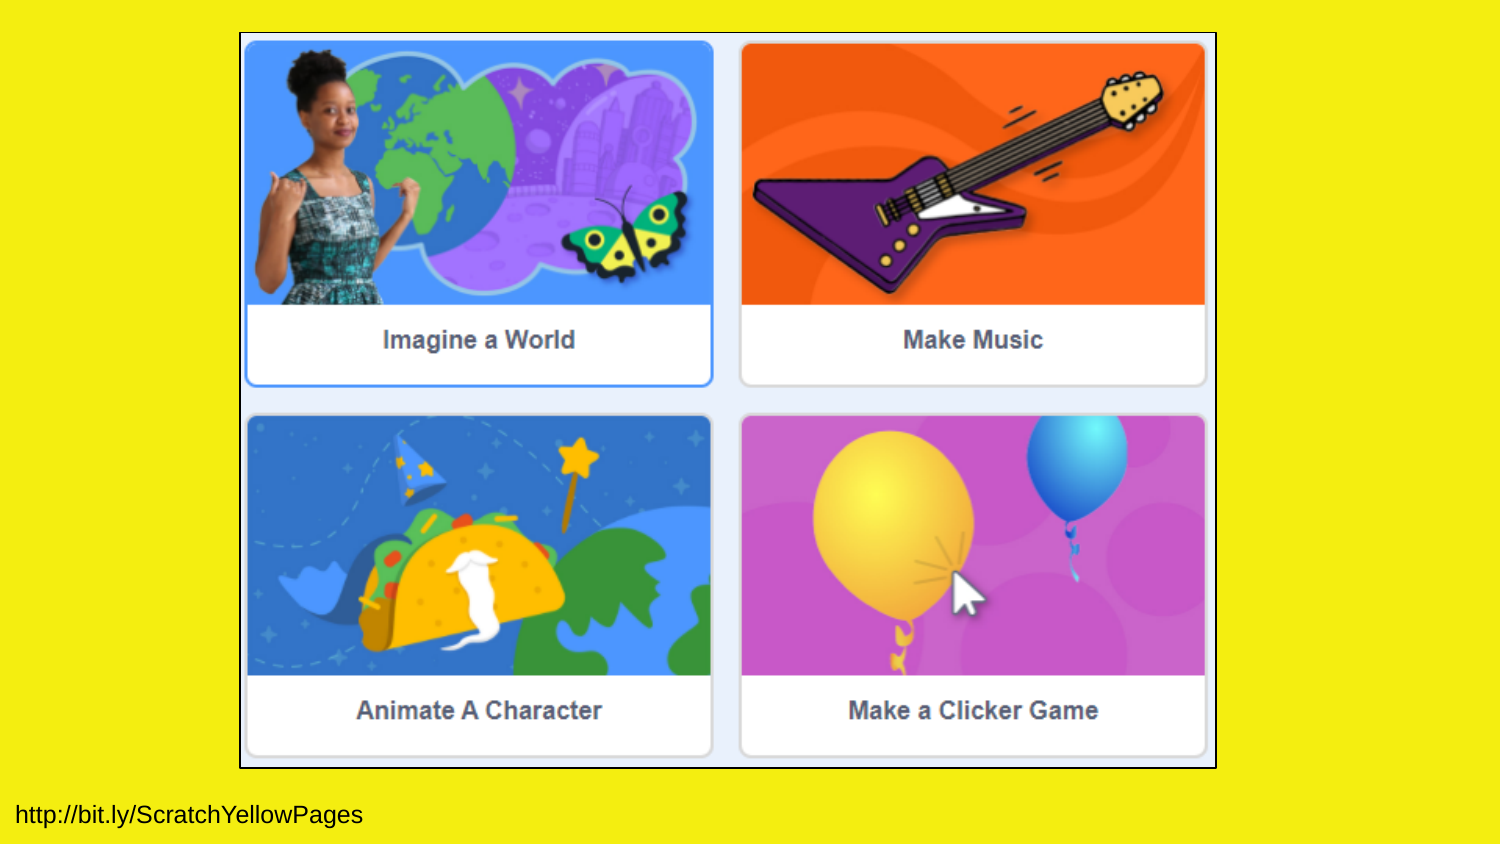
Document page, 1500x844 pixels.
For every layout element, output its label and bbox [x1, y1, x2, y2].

picture [240, 32, 1216, 768]
